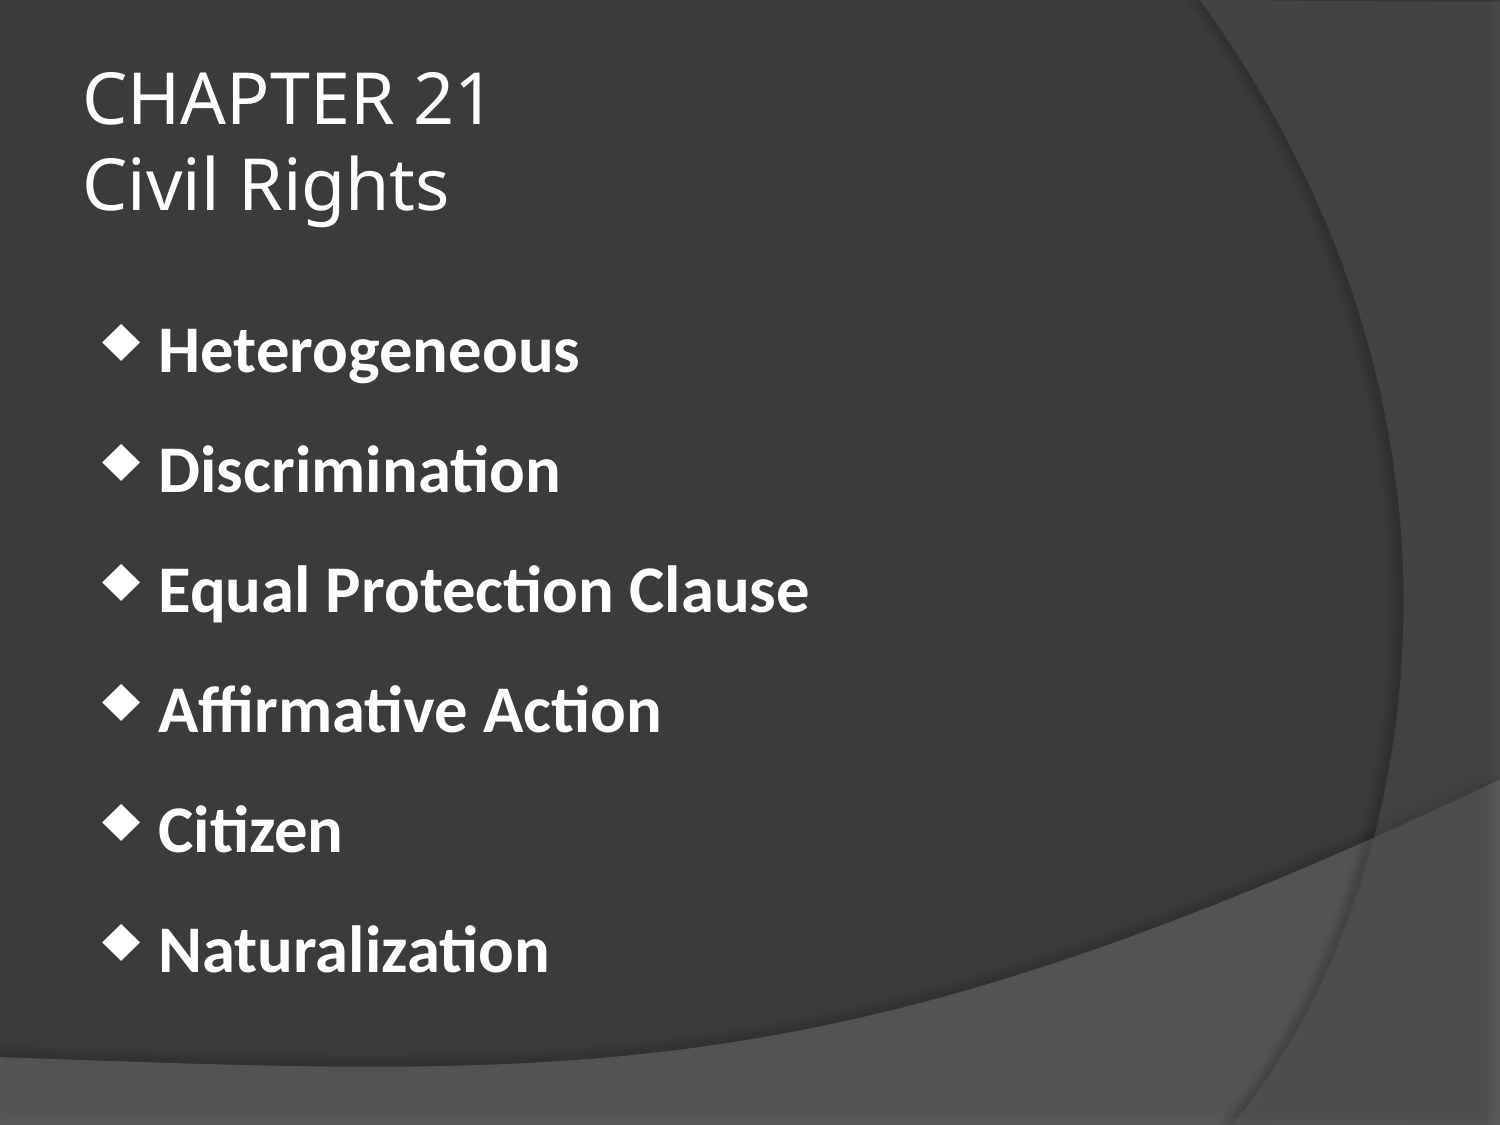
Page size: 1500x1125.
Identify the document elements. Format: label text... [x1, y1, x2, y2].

title CHAPTER 21 Civil Rights [75, 45, 1301, 233]
text_box Heterogeneous Discrimination Equal Protection Clause Affirmative Action Citizen Naturalization [87, 258, 1395, 1125]
